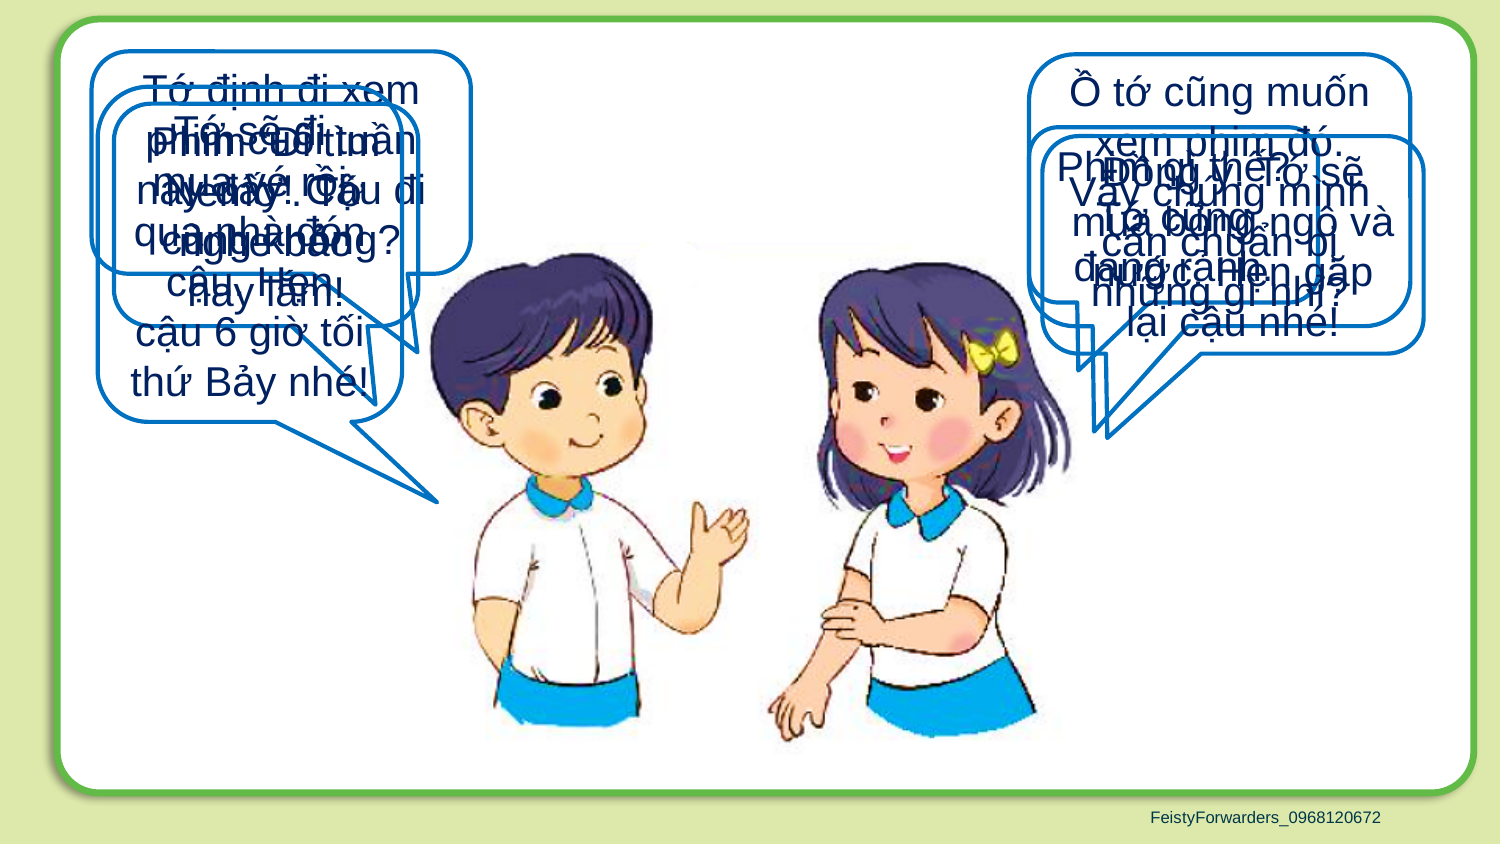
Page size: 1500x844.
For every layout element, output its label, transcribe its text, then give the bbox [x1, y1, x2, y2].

picture [1317, 811, 1325, 820]
picture [1248, 811, 1254, 823]
picture [1182, 812, 1188, 821]
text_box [380, 78, 1119, 766]
text_box Ồ tớ cũng muốn xem phim đó. Vậy chúng mình cần chuẩn bị những gì nhỉ? [1032, 52, 1413, 143]
picture [1233, 814, 1240, 820]
text_box Tớ sẽ đi mua vé rồi qua nhà đón cậu. Hẹn cậu 6 giờ tối thứ Bảy nhé! [95, 84, 375, 474]
text_box Tớ định đi xem phim cuối tuần này đấy! Cậu đi cùng không? [89, 49, 472, 257]
picture [1337, 811, 1342, 820]
text_box Đồng ý. Tớ sẽ mua bỏng ngô và nước. Hẹn gặp lại cậu nhé! [1123, 134, 1426, 427]
